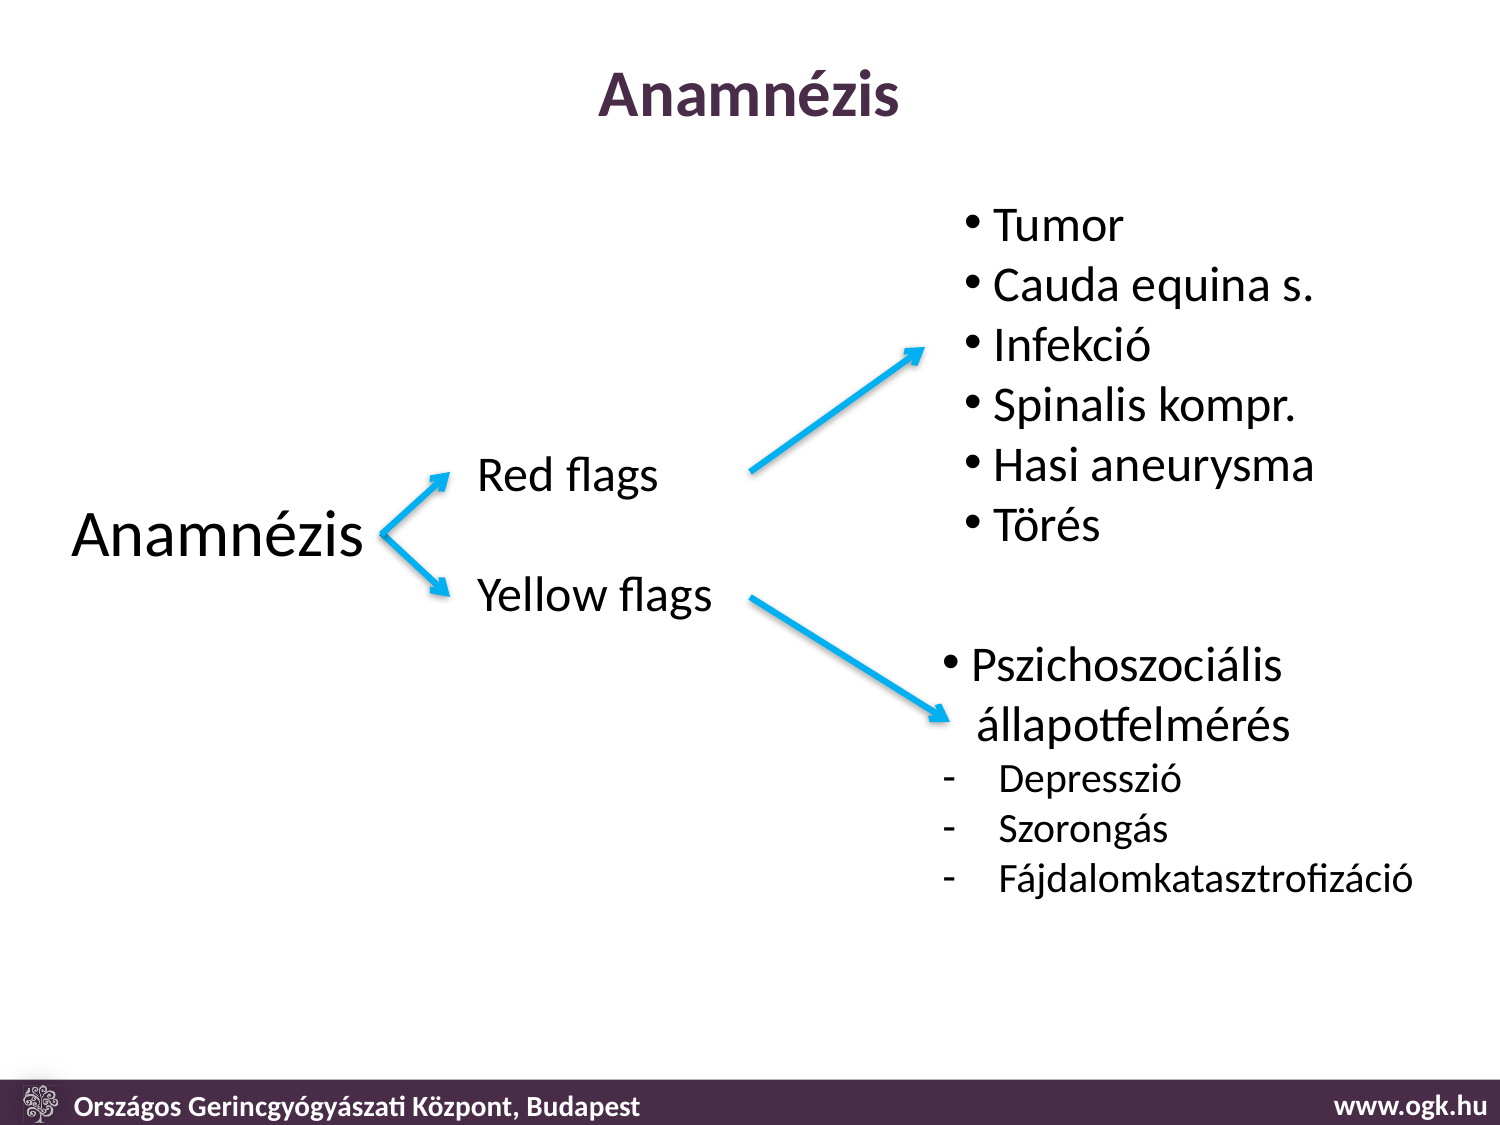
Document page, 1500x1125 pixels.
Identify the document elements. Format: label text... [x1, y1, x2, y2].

text_box Tumor Cauda equina s. Infekció Spinalis kompr. Hasi aneurysma Törés [950, 184, 1459, 560]
title Anamnézis [41, 42, 1459, 138]
text_box Pszichoszociális állapotfelmérés Depresszió Szorongás Fájdalomkatasztrofizáció [927, 623, 1459, 909]
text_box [380, 471, 451, 535]
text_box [380, 541, 451, 598]
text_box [749, 596, 951, 723]
text_box Red flags Yellow flags [462, 434, 975, 630]
text_box Anamnézis [56, 481, 545, 1032]
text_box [749, 346, 926, 473]
